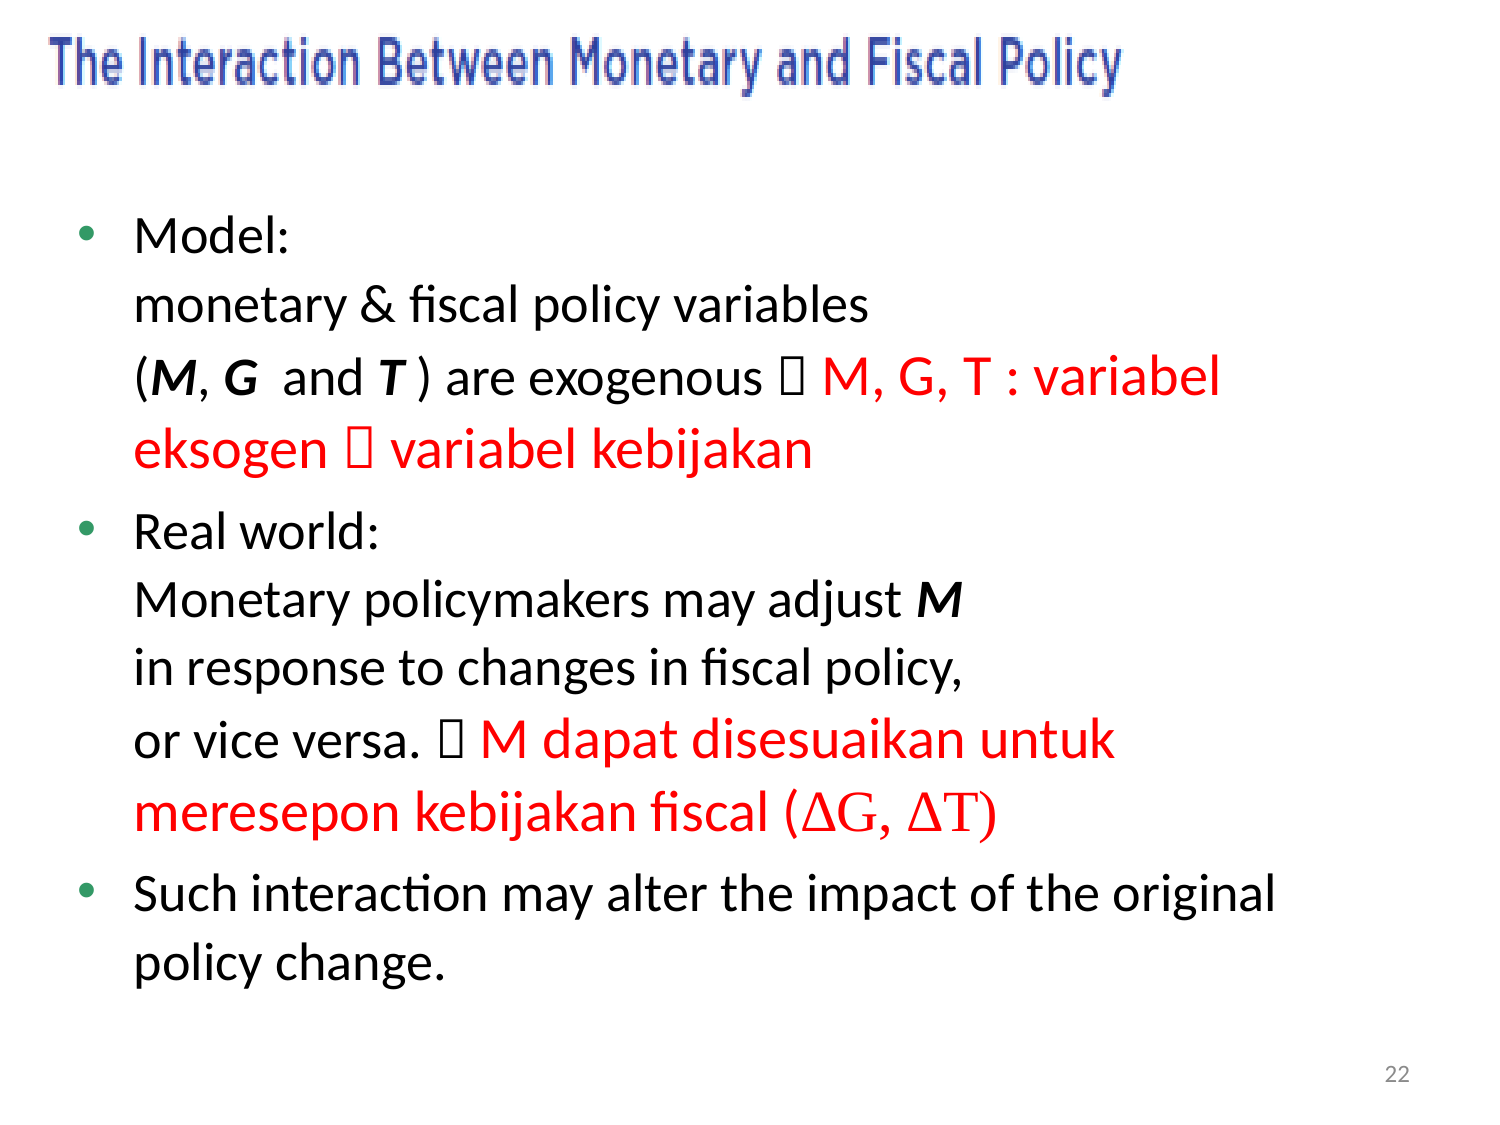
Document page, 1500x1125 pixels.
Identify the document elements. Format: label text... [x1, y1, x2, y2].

picture [30, 13, 1144, 114]
text_box Model: monetary & fiscal policy variables (M, G and T ) are exogenous  M, G, T : variabel eksogen  variabel kebijakan Real world: Monetary policymakers may adjust M in response to changes in fiscal policy, or vice versa.  M dapat disesuaikan untuk meresepon kebijakan fiscal (∆G, ∆T) Such interaction may alter the impact of the original policy change. [62, 189, 1368, 1052]
slide_number 22 [1074, 1042, 1425, 1103]
